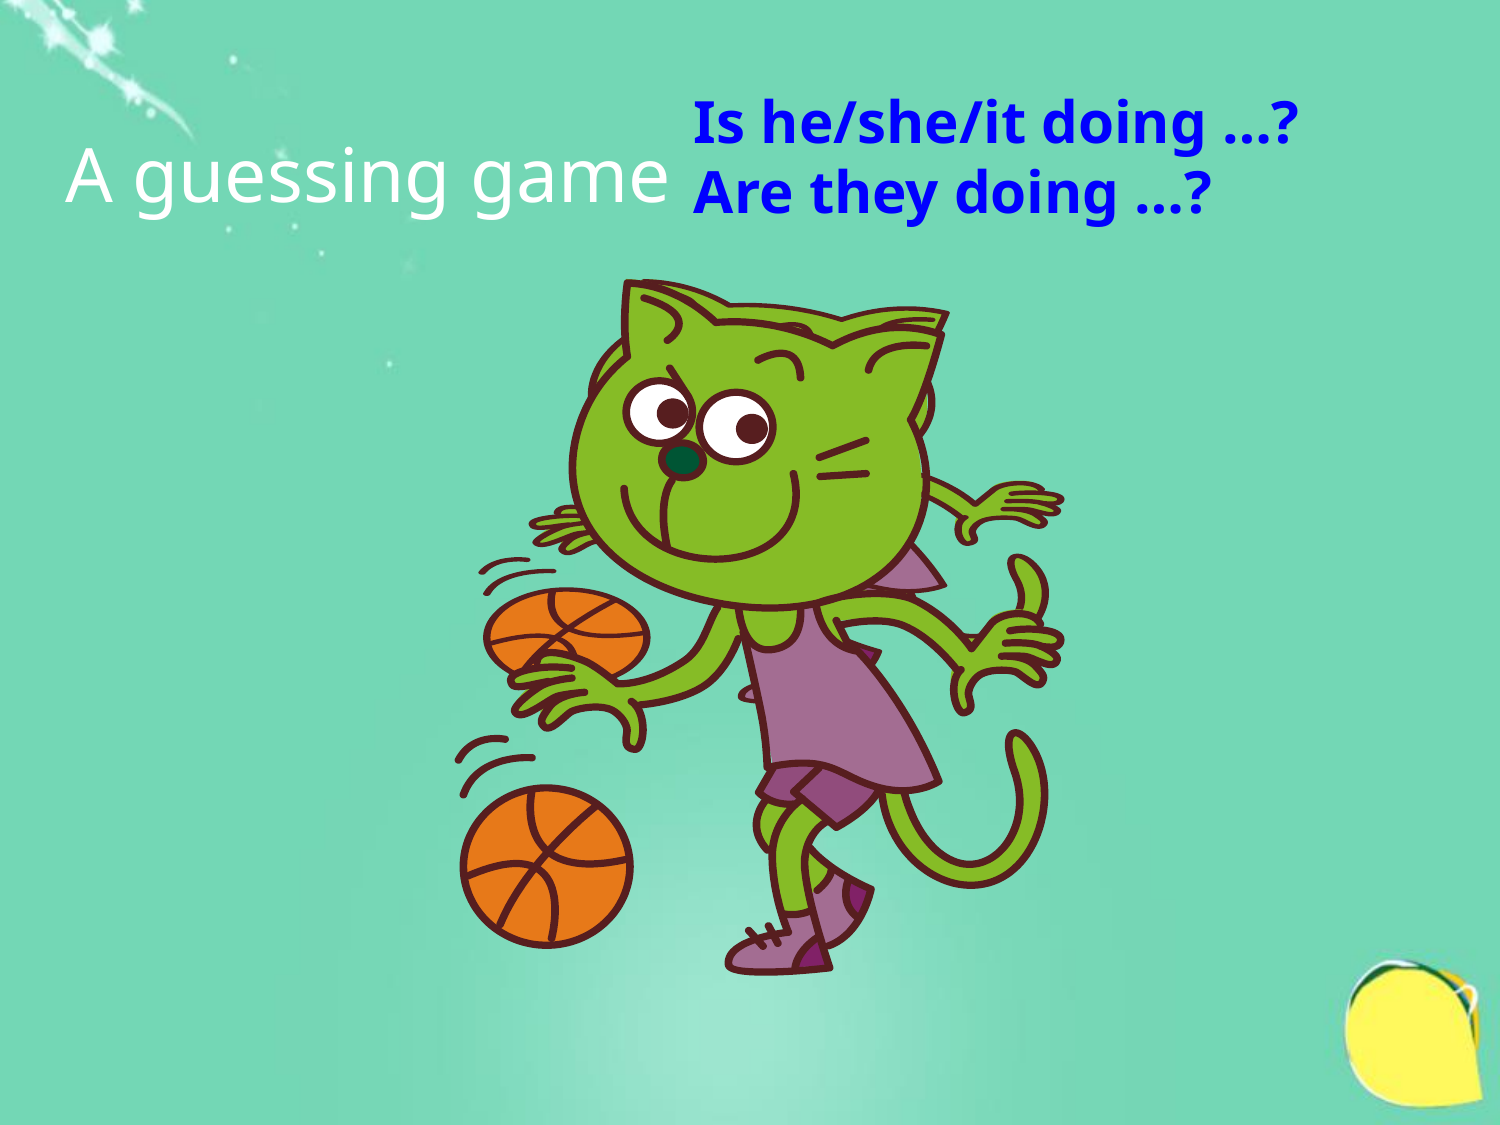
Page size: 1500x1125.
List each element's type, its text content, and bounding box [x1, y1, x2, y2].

text_box A guessing game [50, 119, 679, 225]
picture [0, 0, 1500, 1125]
text_box Is he/she/it doing …? Are they doing …? [679, 84, 1294, 226]
